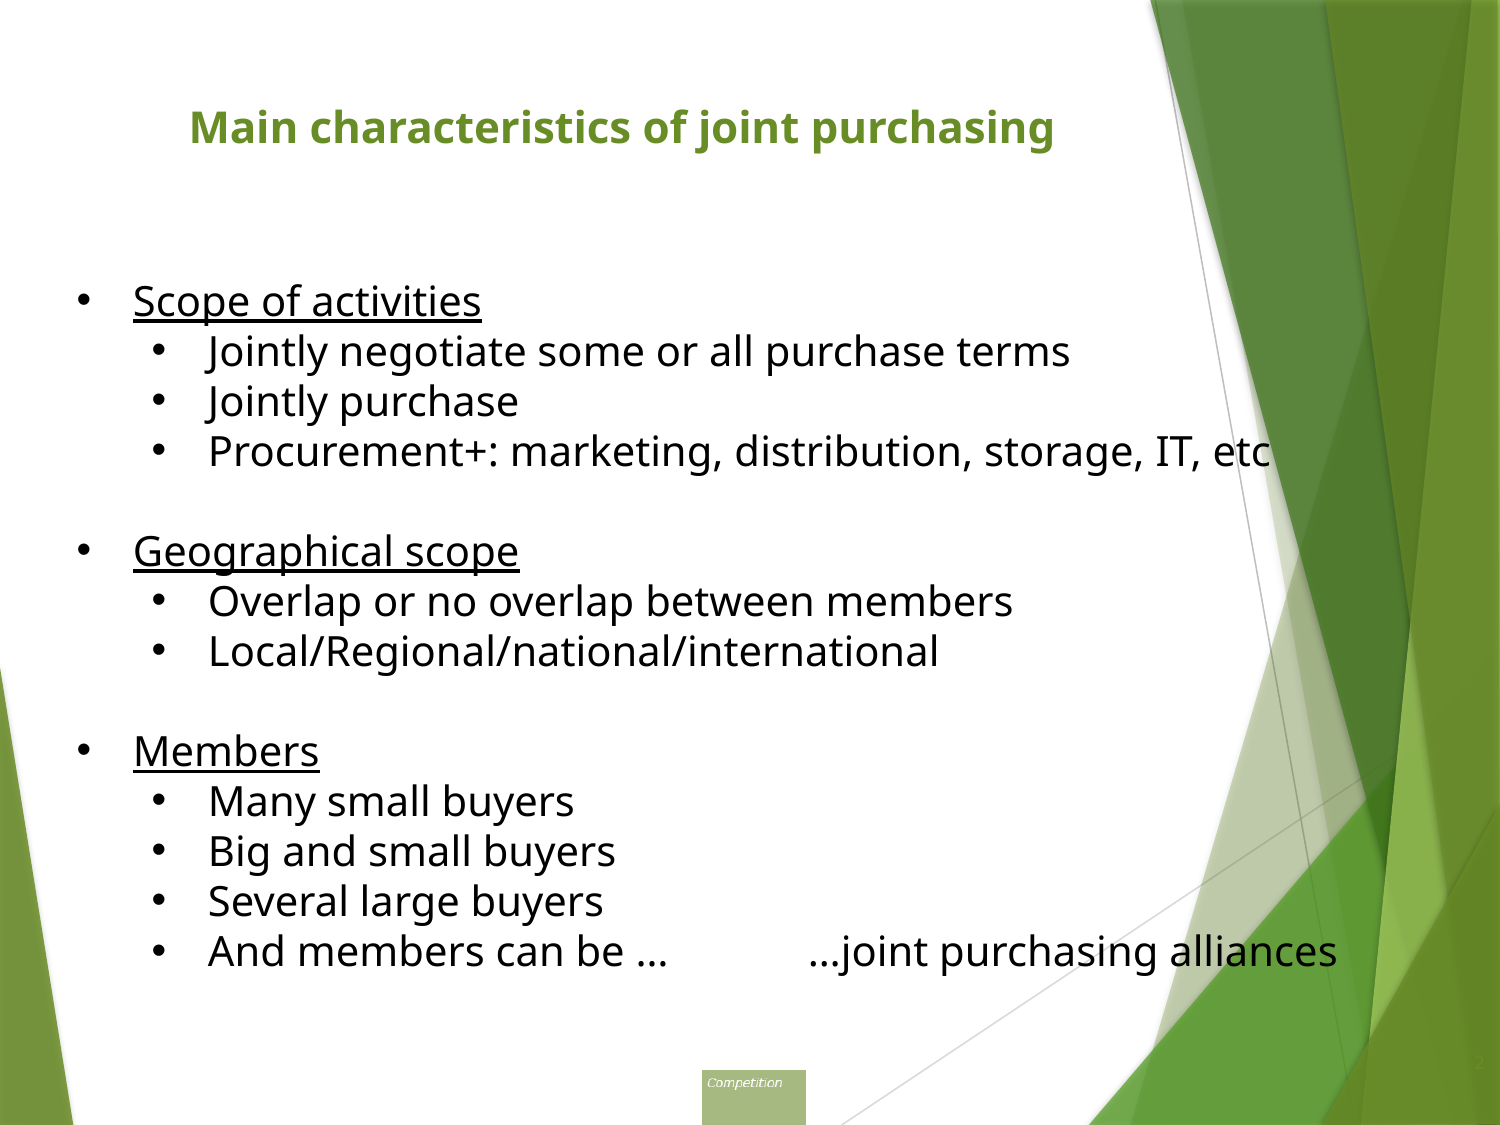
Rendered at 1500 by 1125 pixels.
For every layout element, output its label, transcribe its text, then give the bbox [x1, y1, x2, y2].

slide_number 2 [1149, 1024, 1500, 1103]
title Main characteristics of joint purchasing [45, 30, 1199, 161]
text_box Scope of activities Jointly negotiate some or all purchase terms Jointly purchase Procurement+: marketing, distribution, storage, IT, etc Geographical scope Overlap or no overlap between members Local/Regional/national/international Members Many small buyers Big and small buyers Several large buyers And members can be … …joint purchasing alliances [0, 267, 1424, 983]
